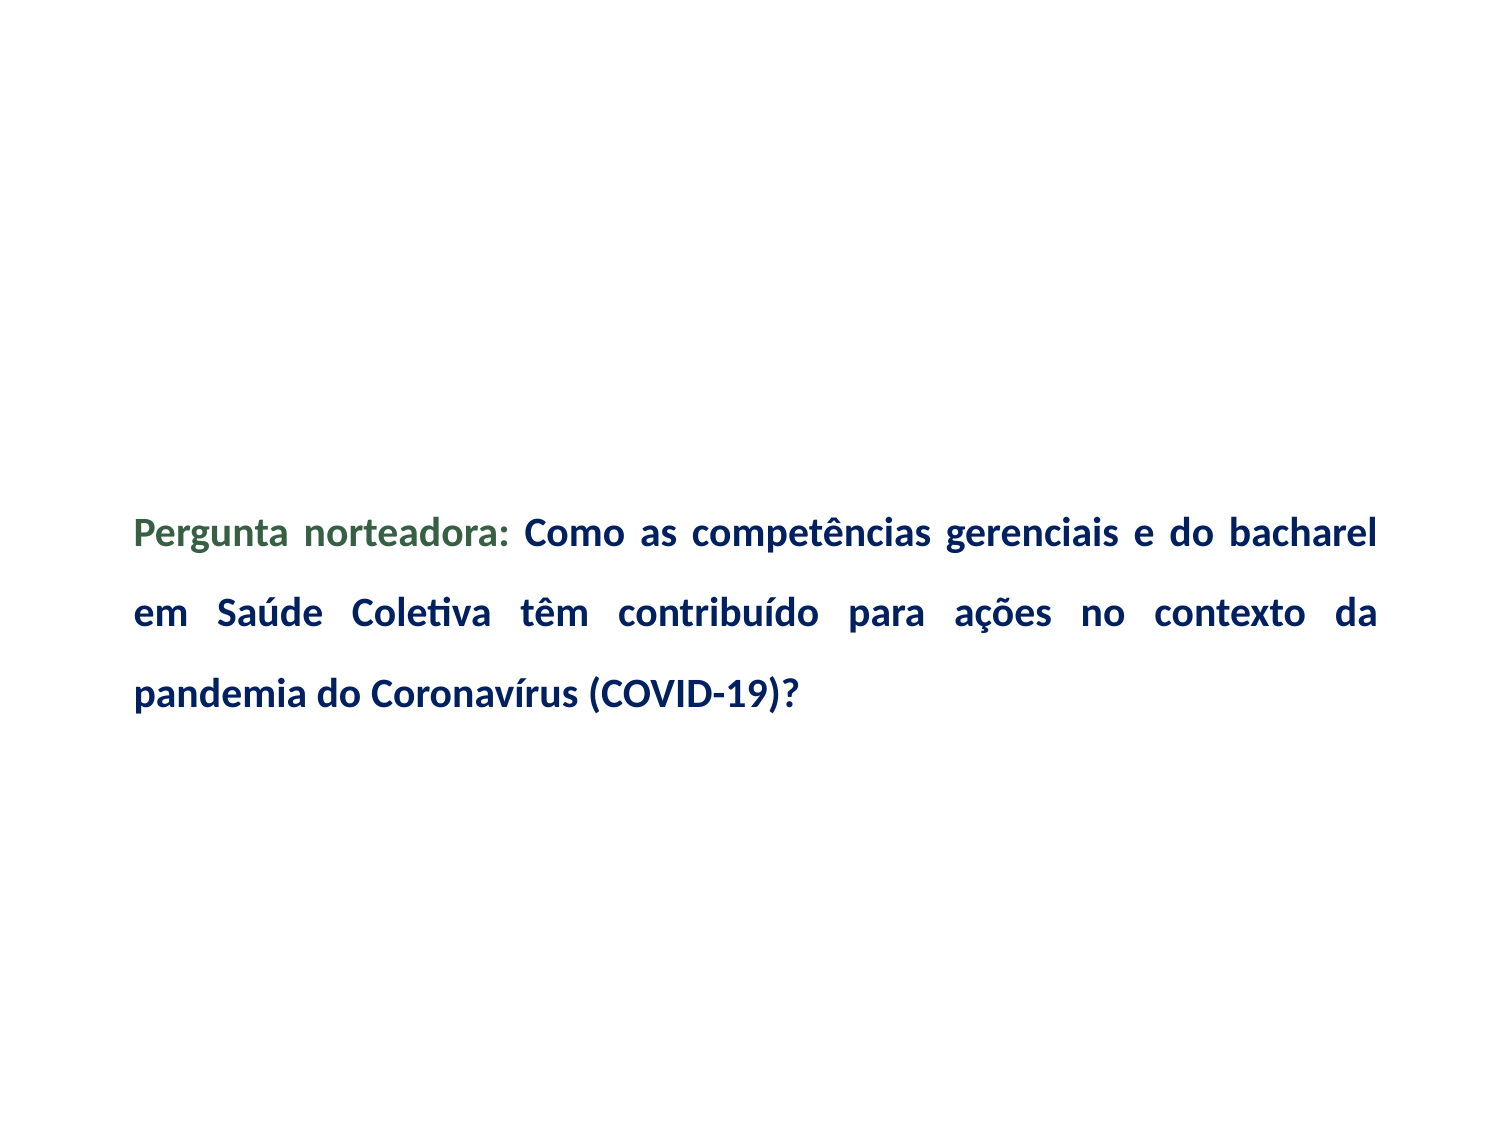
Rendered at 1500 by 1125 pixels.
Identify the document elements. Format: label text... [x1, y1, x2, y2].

list Pergunta norteadora: Como as competências gerenciais e do bacharel em Saúde Coletiva têm contribuído para ações no contexto da pandemia do Coronavírus (COVID-19)? [118, 255, 1394, 723]
